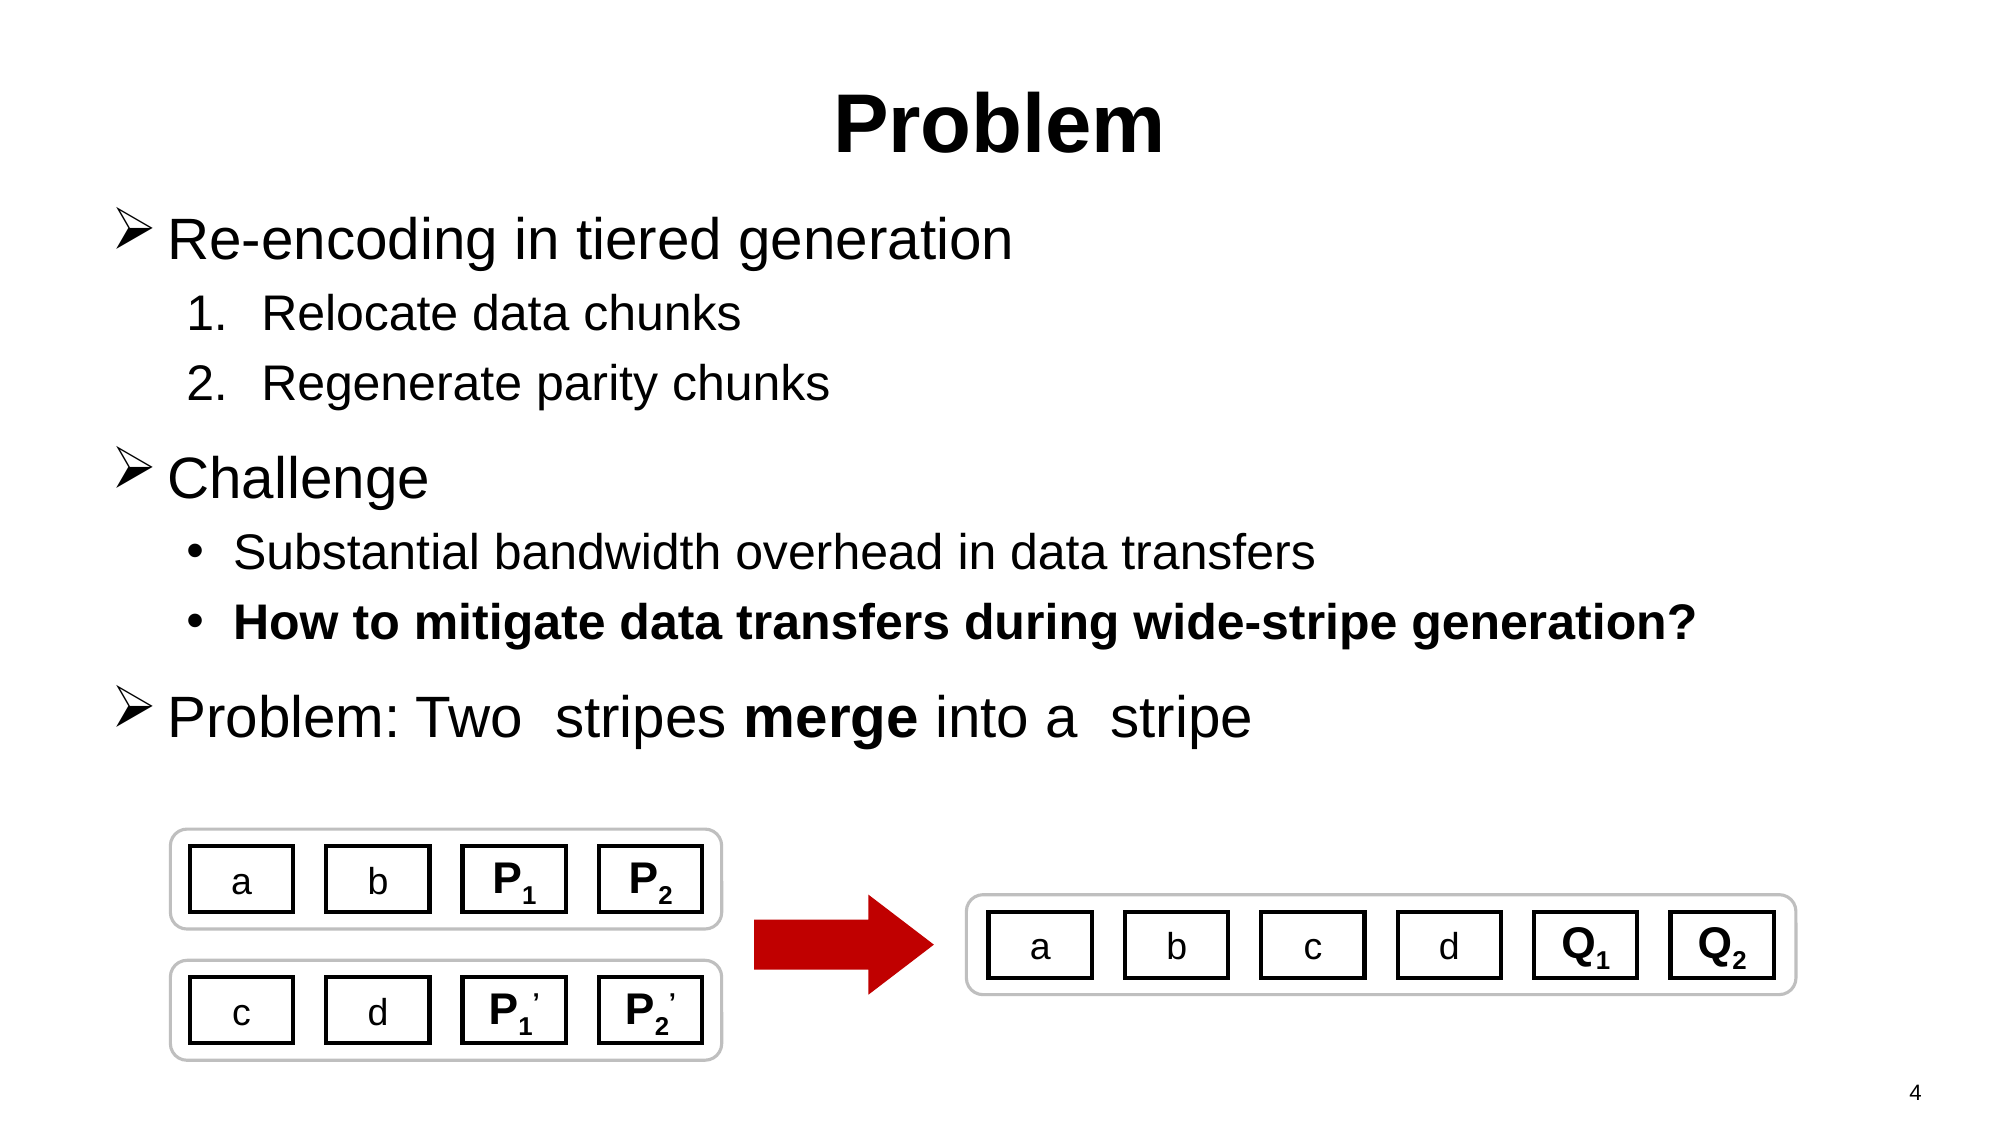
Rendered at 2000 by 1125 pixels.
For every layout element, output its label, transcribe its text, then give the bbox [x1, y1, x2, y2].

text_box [170, 828, 1797, 1061]
title Problem [99, 24, 1900, 213]
slide_number 4 [1466, 1072, 1933, 1125]
